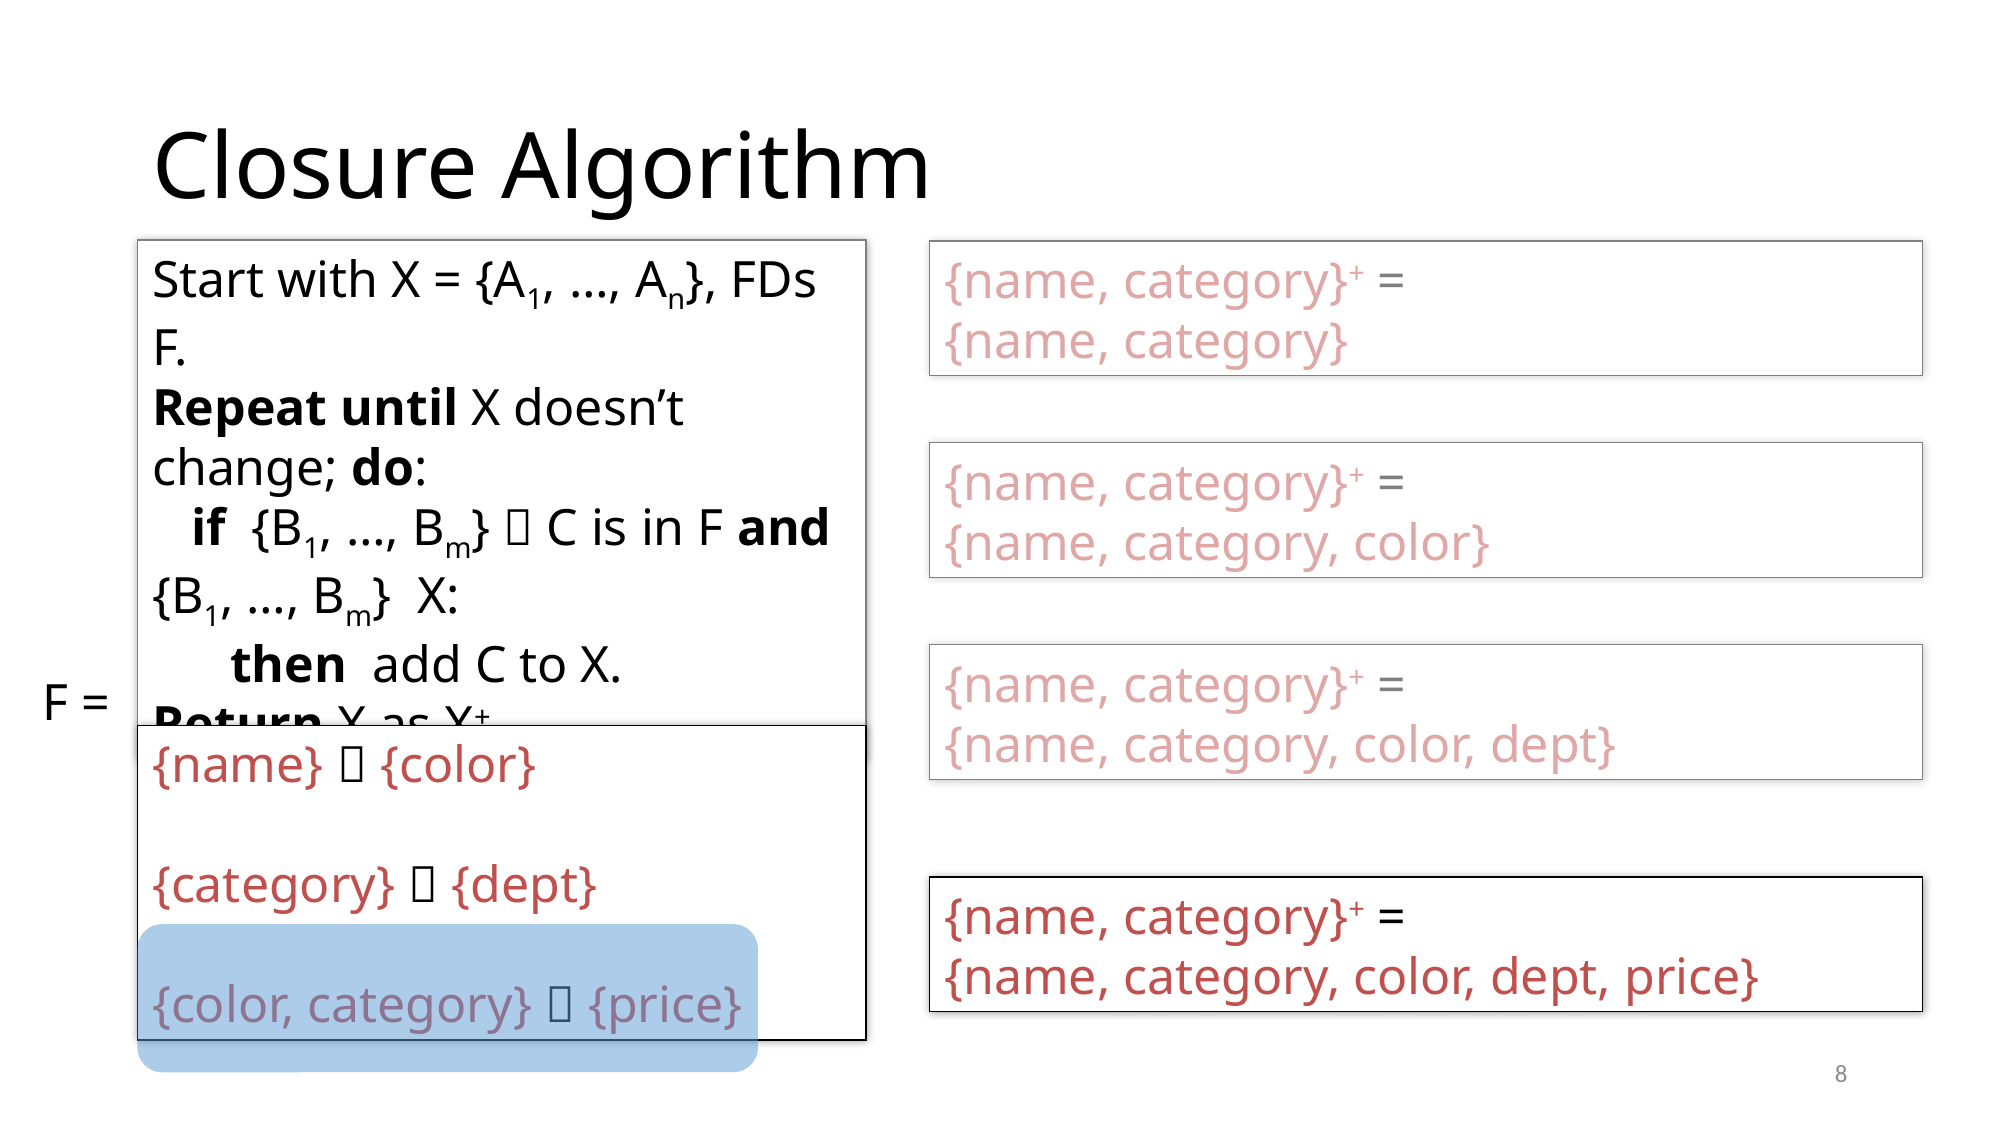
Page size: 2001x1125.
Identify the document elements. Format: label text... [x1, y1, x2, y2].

text_box [907, 204, 1957, 817]
text_box [136, 923, 760, 1074]
slide_number 8 [1412, 1042, 1863, 1103]
title Closure Algorithm [137, 59, 1863, 278]
text_box {name, category}+ = {name, category, color, dept, price} [929, 876, 1923, 1012]
text_box {name}  {color} {category}  {dept} {color, category}  {price} [137, 725, 866, 1041]
text_box F = [27, 663, 125, 739]
